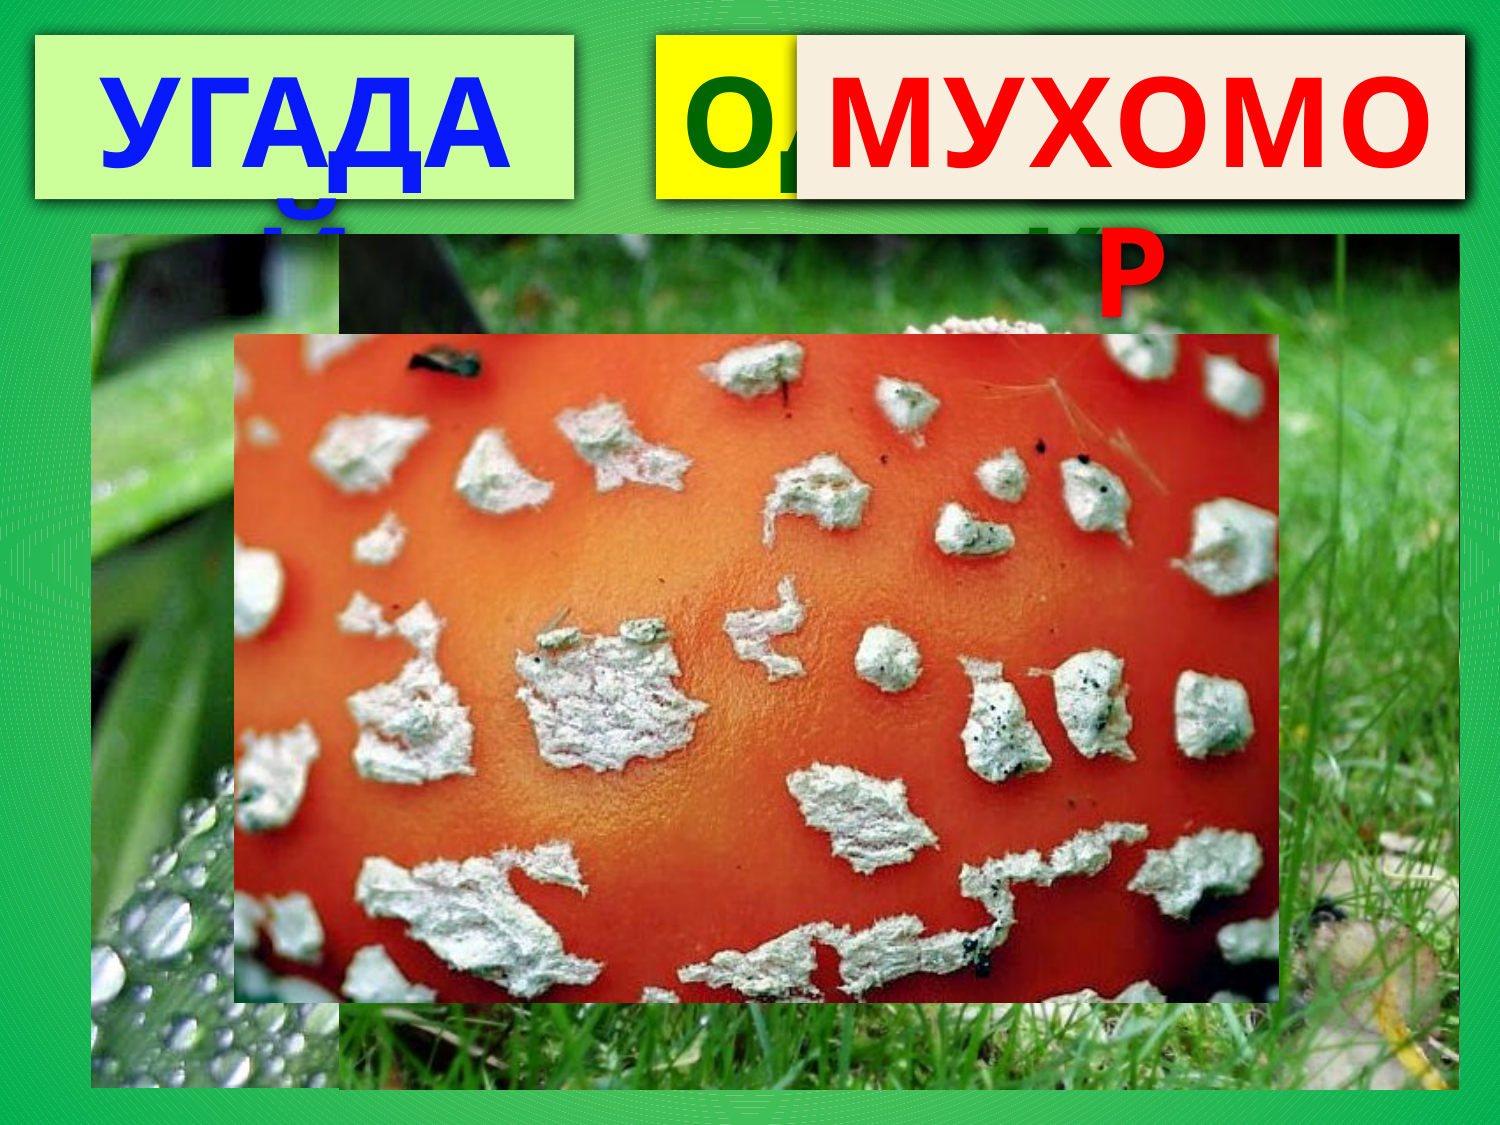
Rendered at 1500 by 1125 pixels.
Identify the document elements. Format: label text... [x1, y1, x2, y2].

text_box УГАДАЙ [35, 35, 575, 200]
text_box МУХОМОР [796, 35, 1465, 200]
picture [91, 234, 1460, 1090]
text_box ОДУВАНЧИК [656, 35, 784, 200]
